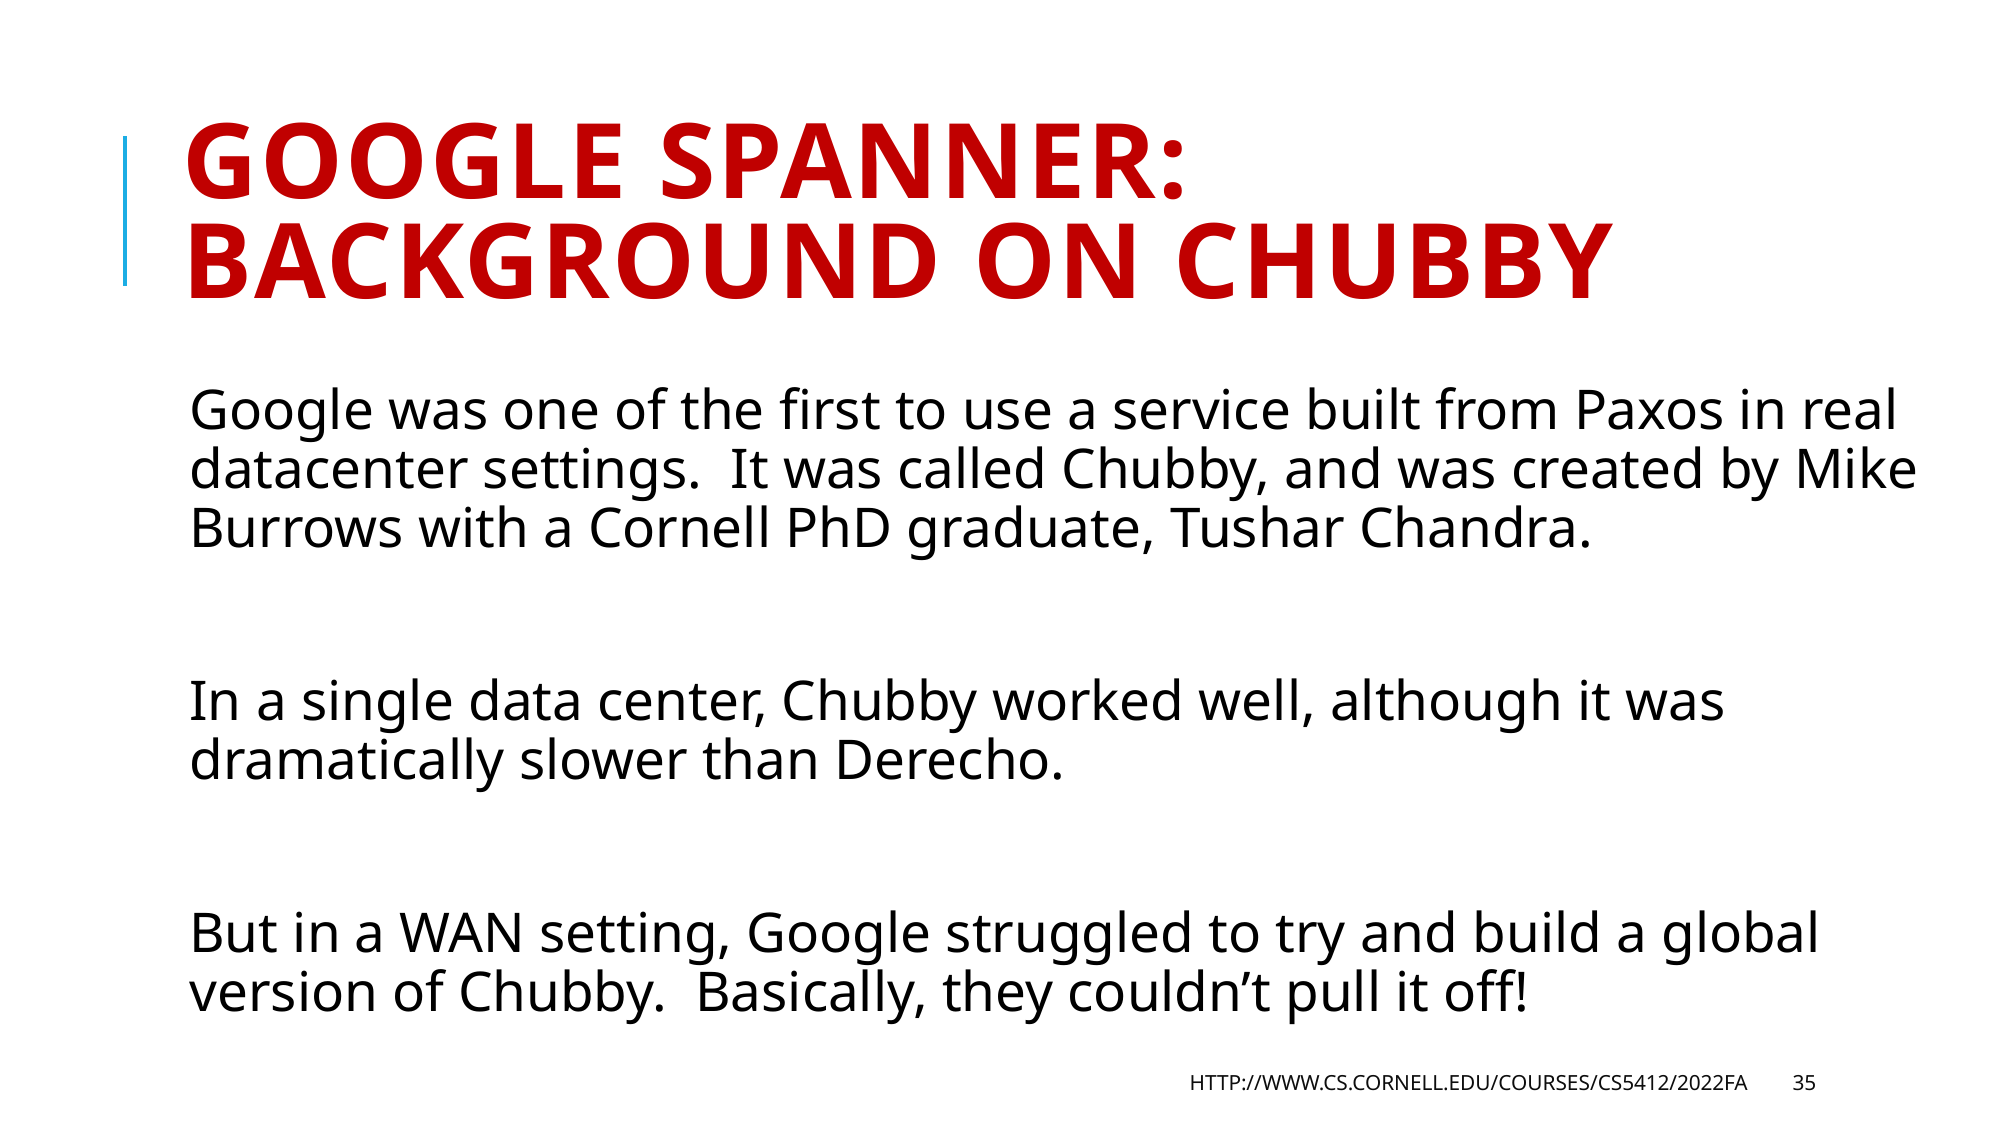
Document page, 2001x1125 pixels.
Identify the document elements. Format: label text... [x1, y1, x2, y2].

slide_number 35 [1777, 1061, 1938, 1107]
title Google Spanner: Background on Chubby [168, 96, 1958, 342]
footer http://www.cs.cornell.edu/courses/cs5412/2022fa [794, 1061, 1763, 1107]
list Google was one of the first to use a service built from Paxos in real datacenter settings. It was called Chubby, and was created by Mike Burrows with a Cornell PhD graduate, Tushar Chandra. In a single data center, Chubby worked well, although it was dramatically slower than Derecho. But in a WAN setting, Google struggled to try and build a global version of Chubby. Basically, they couldn’t pull it off! [168, 375, 1938, 1035]
